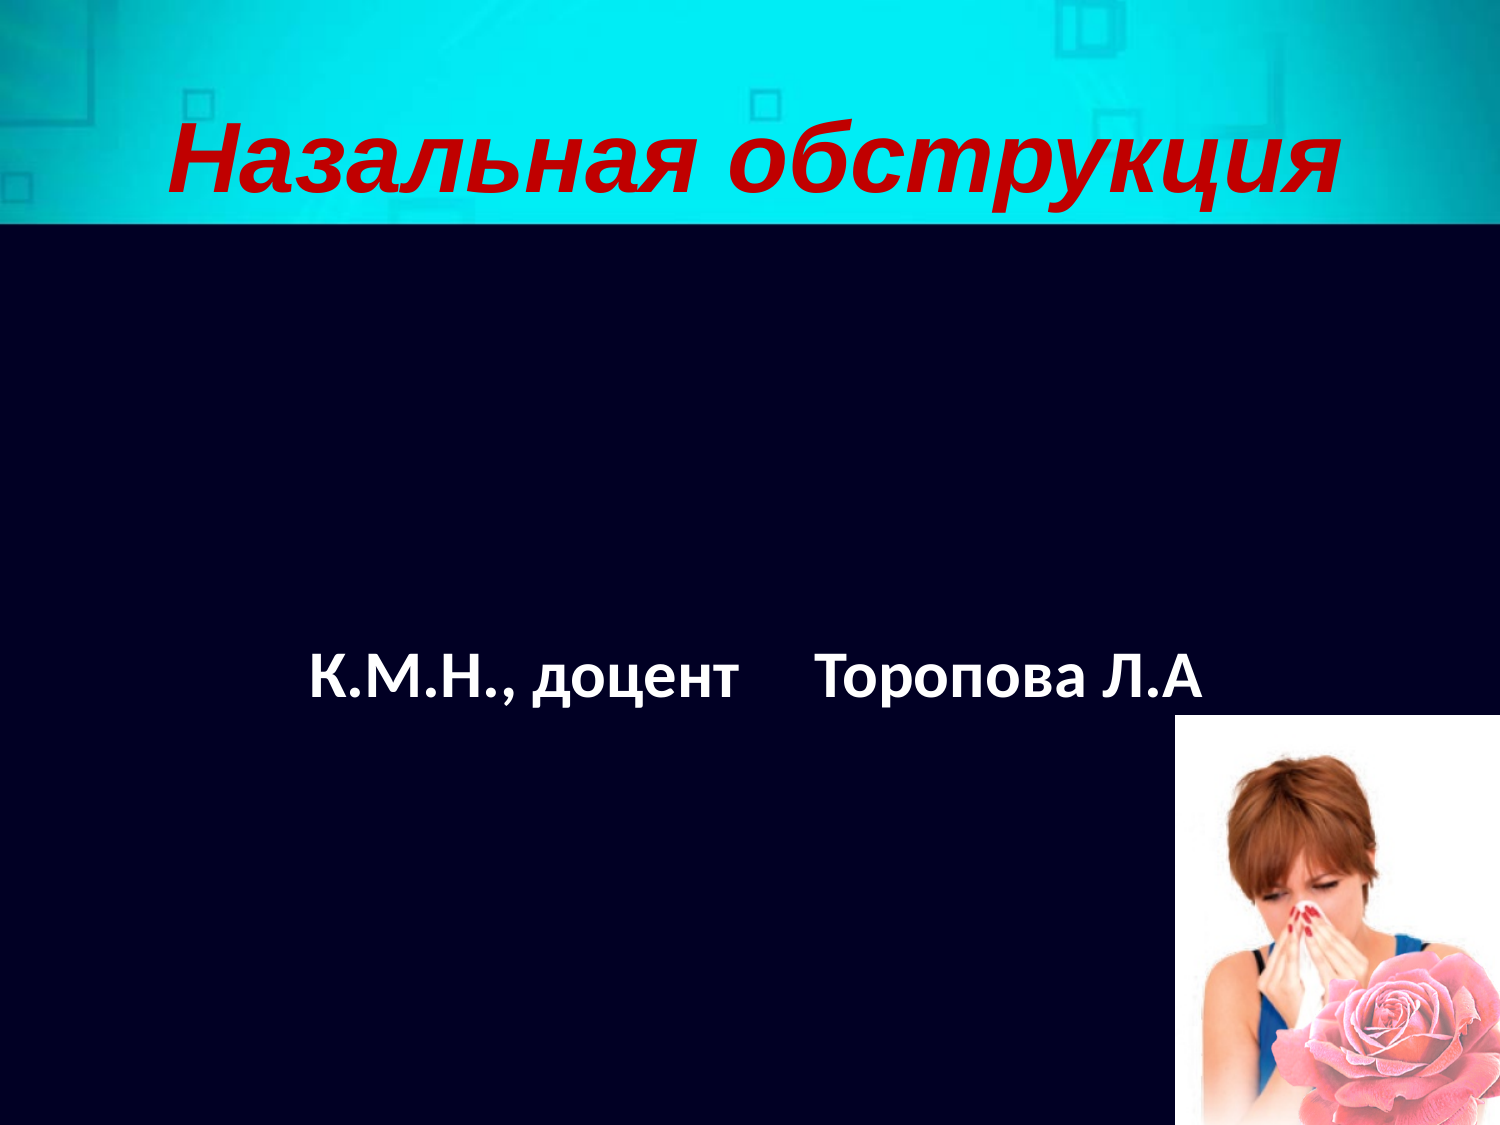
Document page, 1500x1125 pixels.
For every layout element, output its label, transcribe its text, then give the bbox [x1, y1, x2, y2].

title Назальная обструкция [50, 24, 1463, 213]
picture [0, 0, 1500, 1125]
list К.М.Н., доцент Торопова Л.А [50, 249, 1463, 1000]
